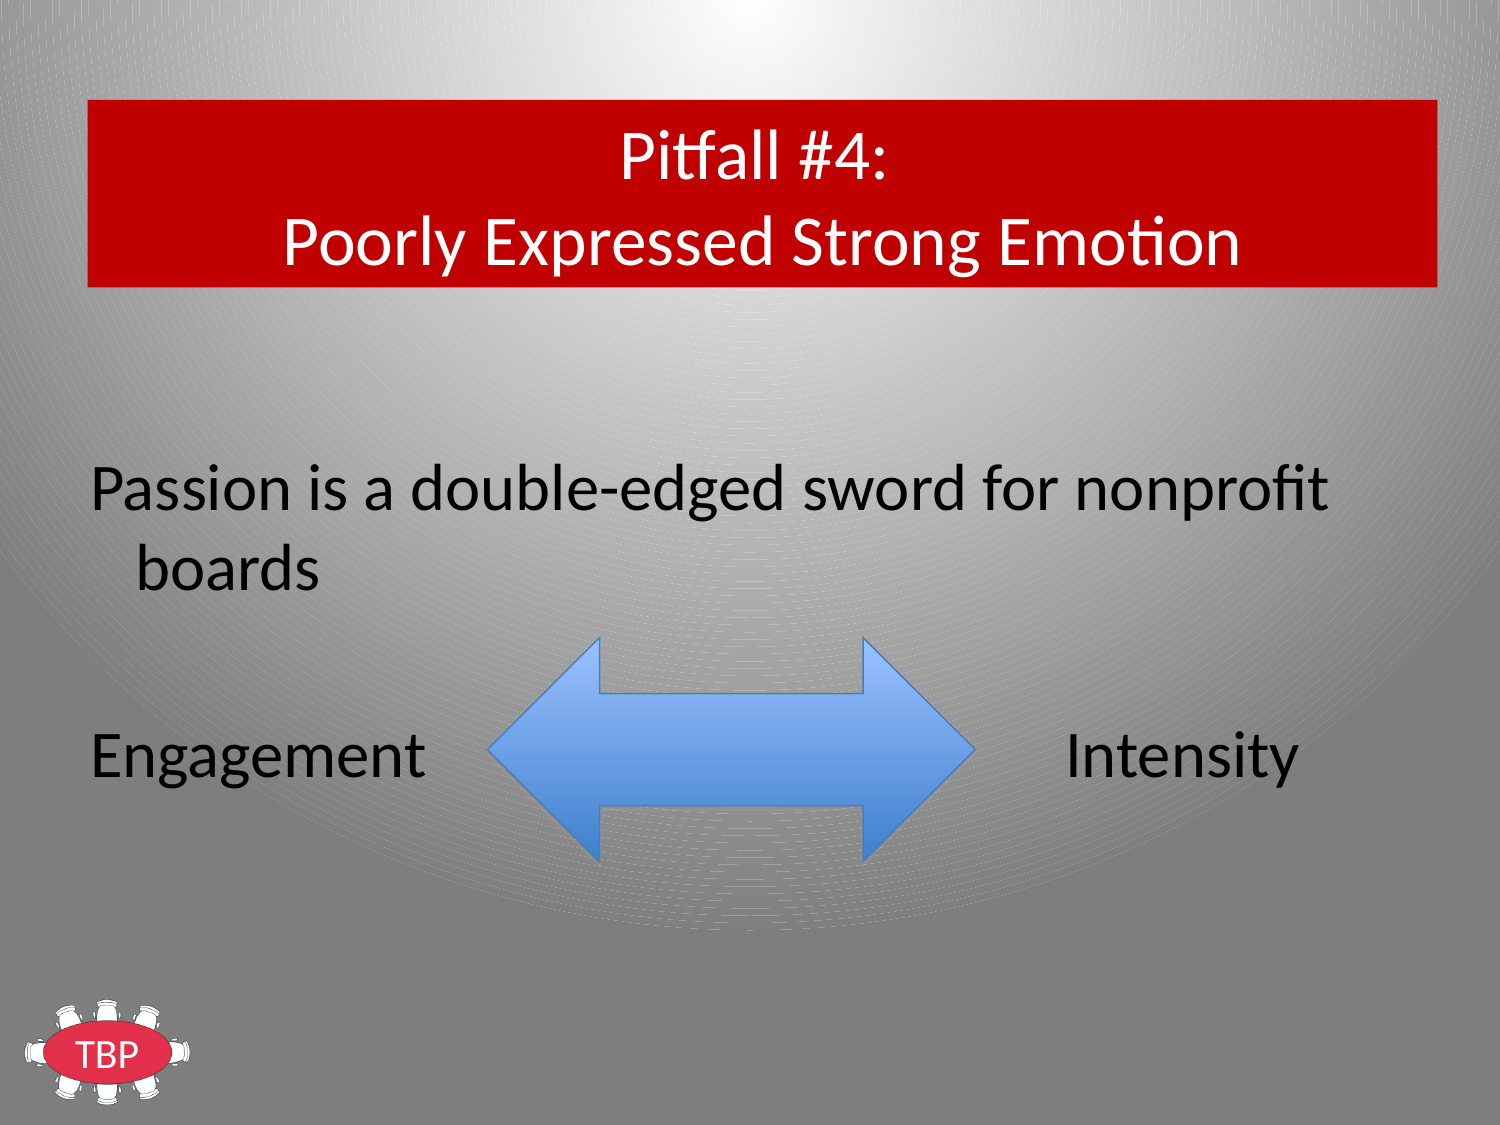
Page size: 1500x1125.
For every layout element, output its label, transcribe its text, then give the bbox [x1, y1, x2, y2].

title Pitfall #4: Poorly Expressed Strong Emotion [87, 99, 1438, 288]
picture [24, 999, 190, 1106]
text_box [487, 637, 976, 862]
list Passion is a double-edged sword for nonprofit boards Engagement Intensity [75, 249, 1425, 993]
